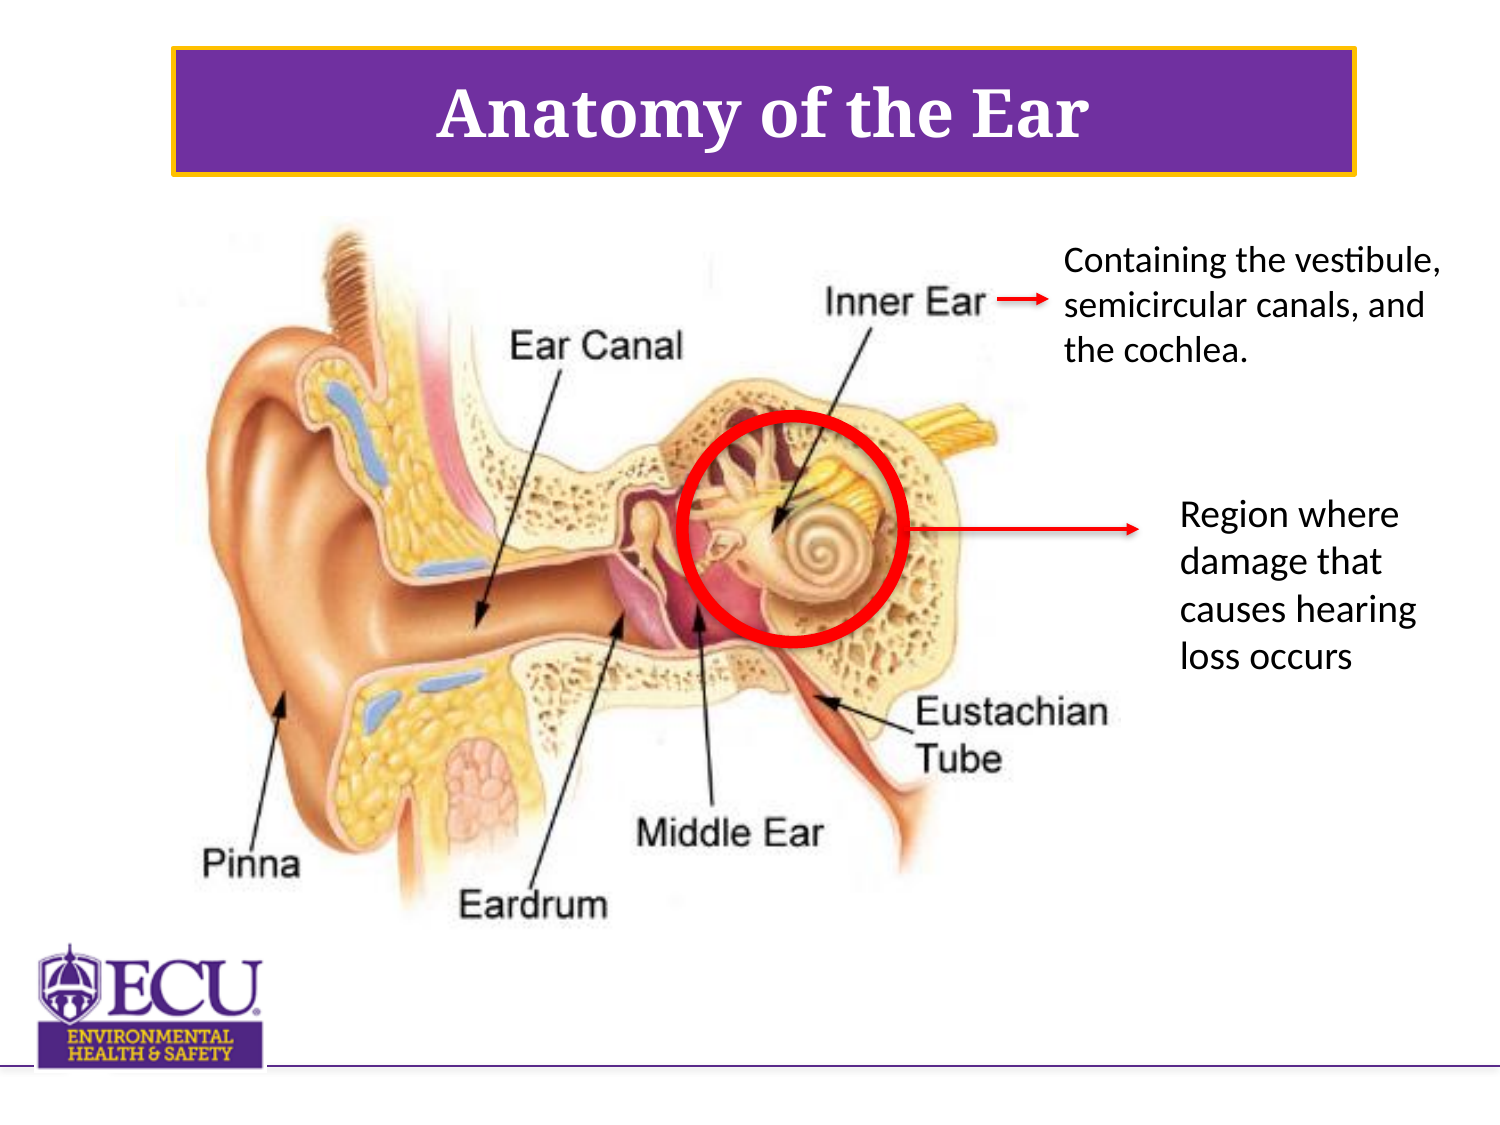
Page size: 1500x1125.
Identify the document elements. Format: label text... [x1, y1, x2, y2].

picture [33, 940, 267, 1073]
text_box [174, 216, 1140, 945]
text_box Region where damage that causes hearing loss occurs [1163, 498, 1466, 668]
title Anatomy of the Ear [173, 47, 1355, 175]
text_box Containing the vestibule, semicircular canals, and the cochlea. [1141, 218, 1500, 388]
